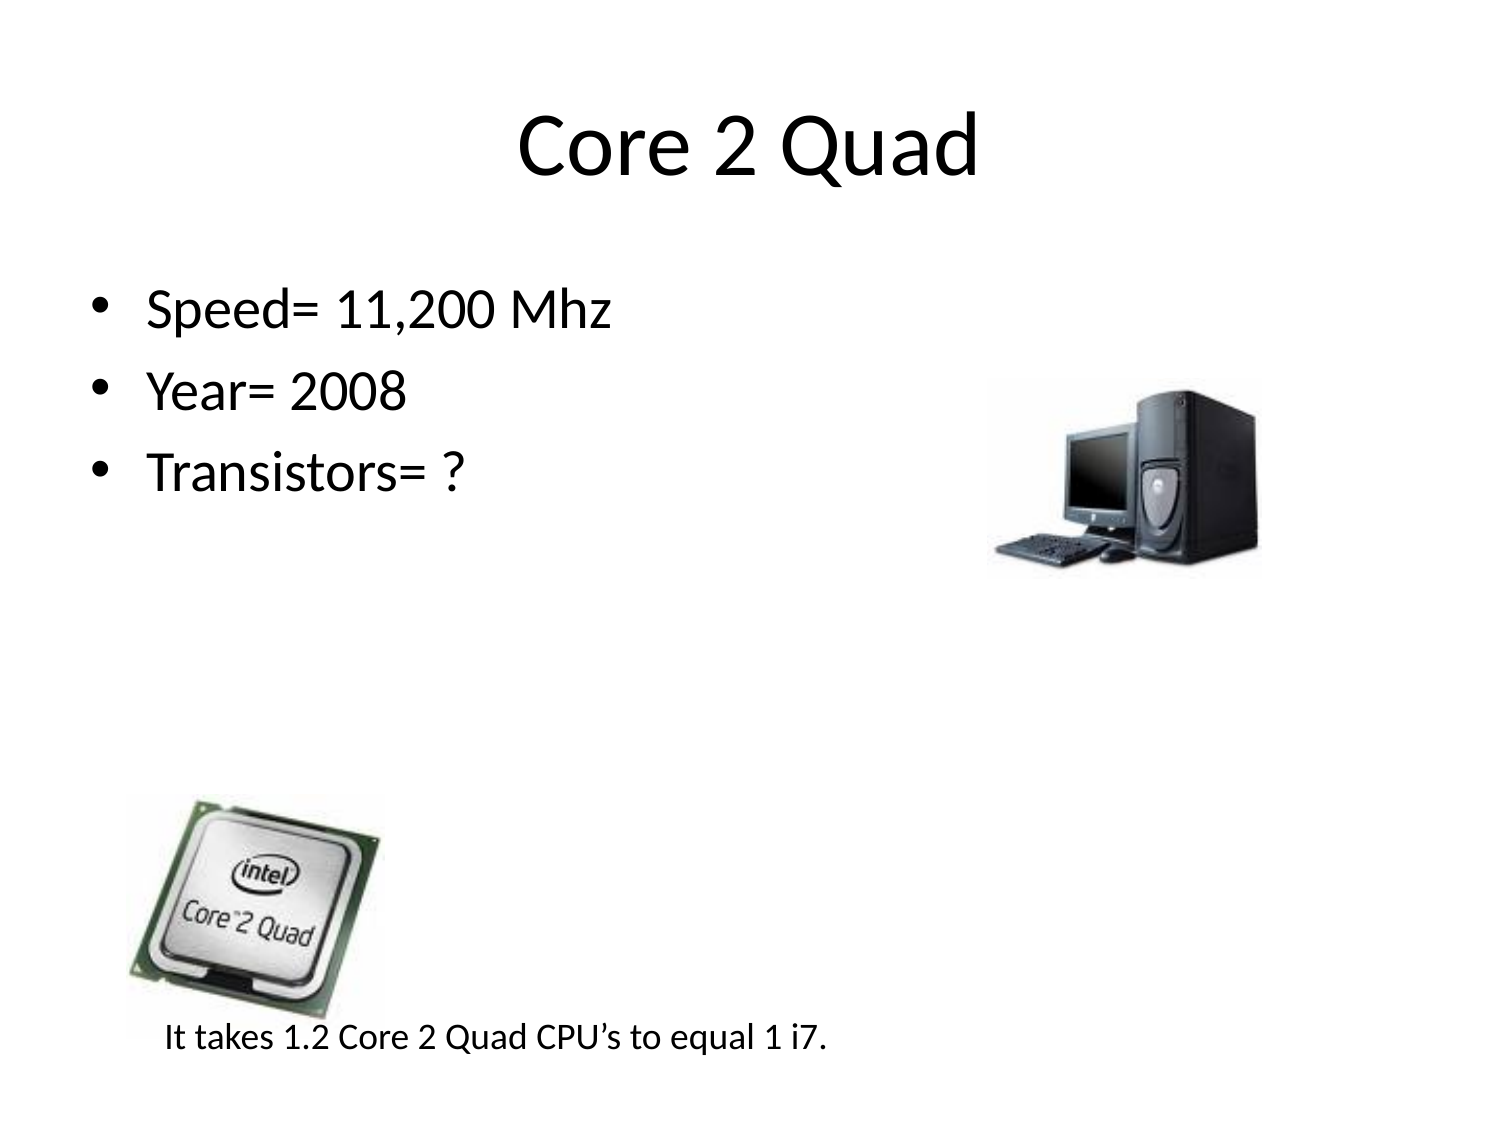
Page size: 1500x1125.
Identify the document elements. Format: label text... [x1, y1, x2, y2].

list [987, 325, 1262, 633]
text_box It takes 1.2 Core 2 Quad CPU’s to equal 1 i7. [149, 1004, 1265, 1065]
picture [126, 794, 385, 1039]
title Core 2 Quad [75, 45, 1425, 233]
list Speed= 11,200 Mhz Year= 2008 Transistors= ? [75, 262, 738, 1005]
